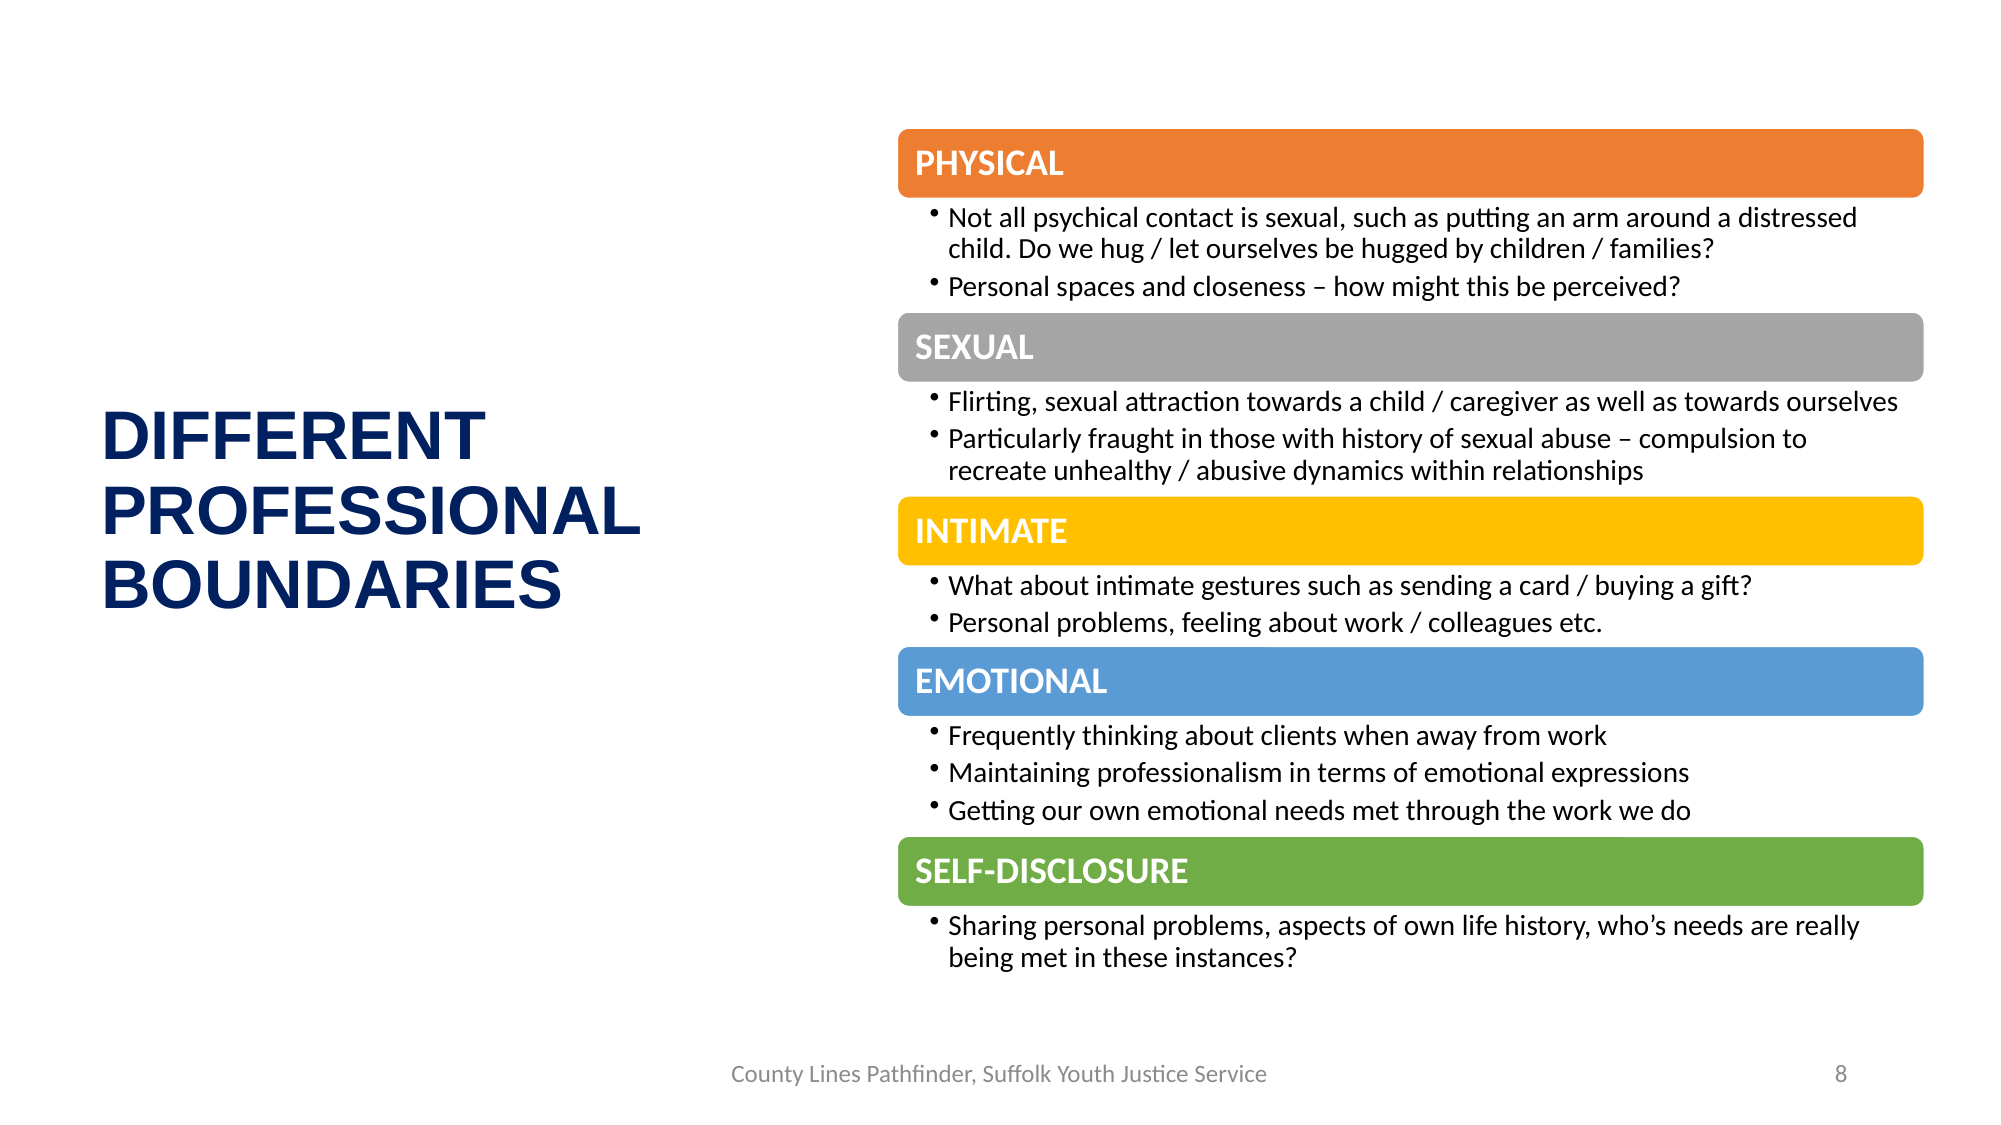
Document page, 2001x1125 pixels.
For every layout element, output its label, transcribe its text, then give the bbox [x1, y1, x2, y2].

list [897, 101, 1925, 1005]
footer County Lines Pathfinder, Suffolk Youth Justice Service [662, 1042, 1338, 1103]
title DIFFERENT PROFESSIONAL BOUNDARIES [86, 101, 711, 1005]
slide_number 8 [1412, 1042, 1863, 1103]
